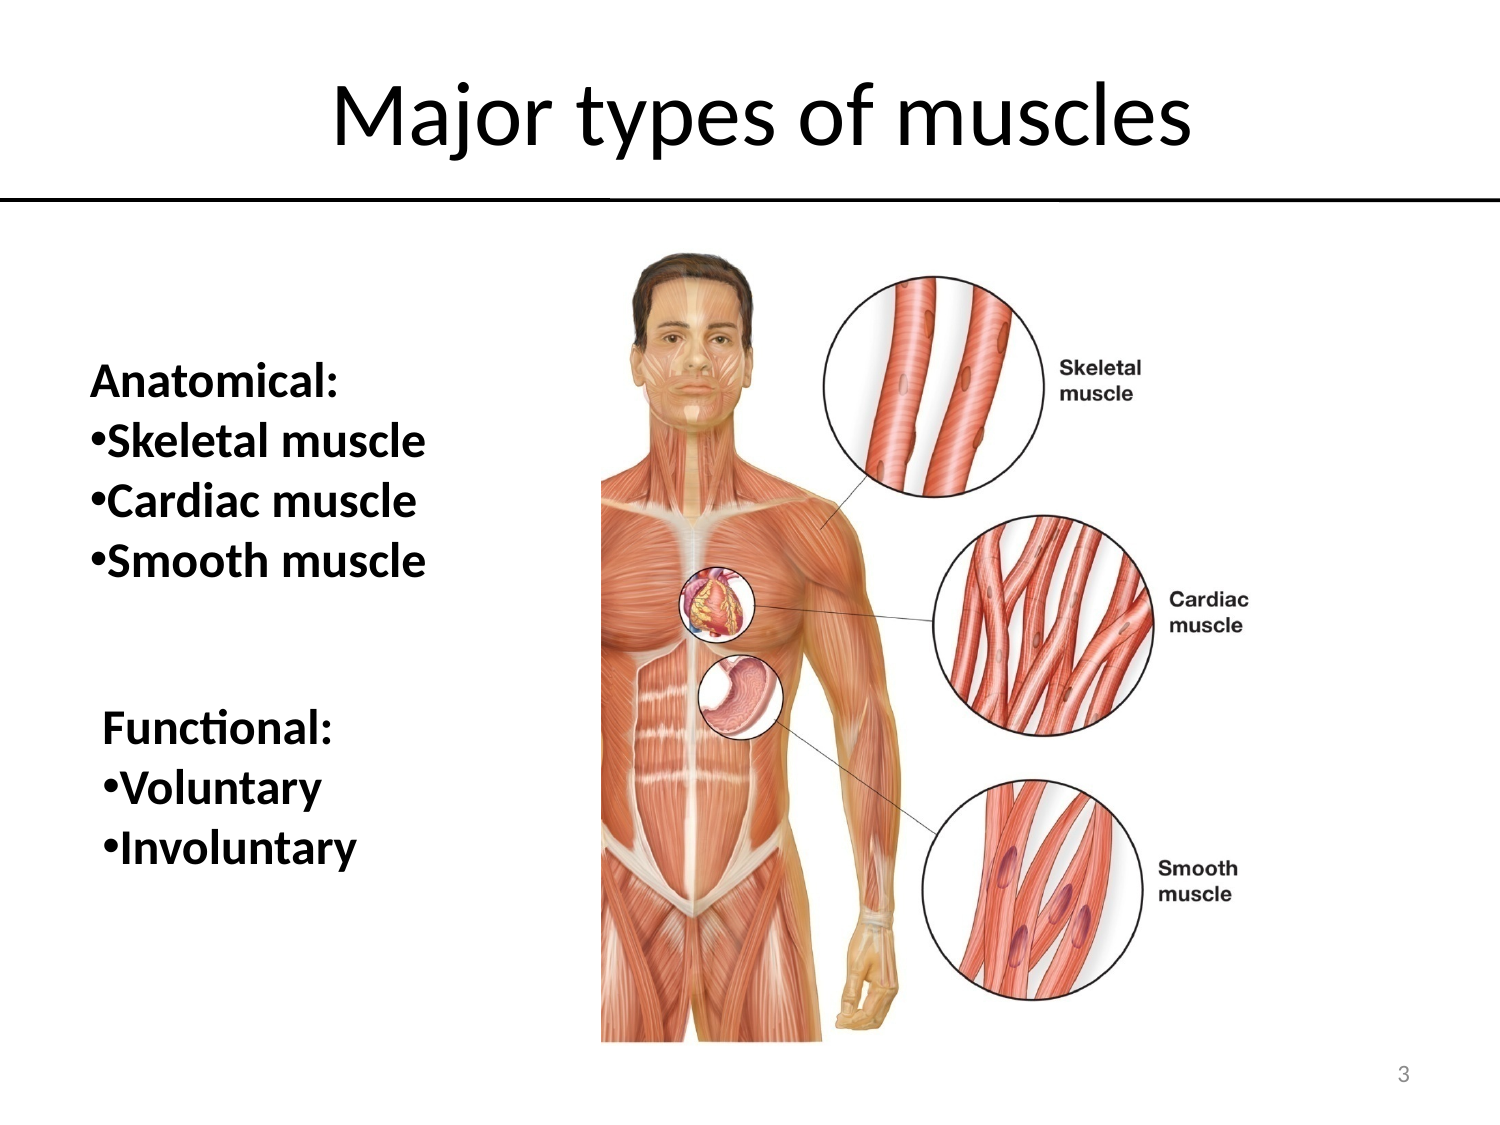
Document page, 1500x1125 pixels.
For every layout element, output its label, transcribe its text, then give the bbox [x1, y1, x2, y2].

text_box Functional: Voluntary Involuntary [87, 687, 388, 883]
text_box Anatomical: Skeletal muscle Cardiac muscle Smooth muscle [75, 340, 457, 596]
text_box Major types of muscles [87, 24, 1438, 193]
picture [600, 237, 1263, 1063]
slide_number 3 [1074, 1042, 1425, 1103]
